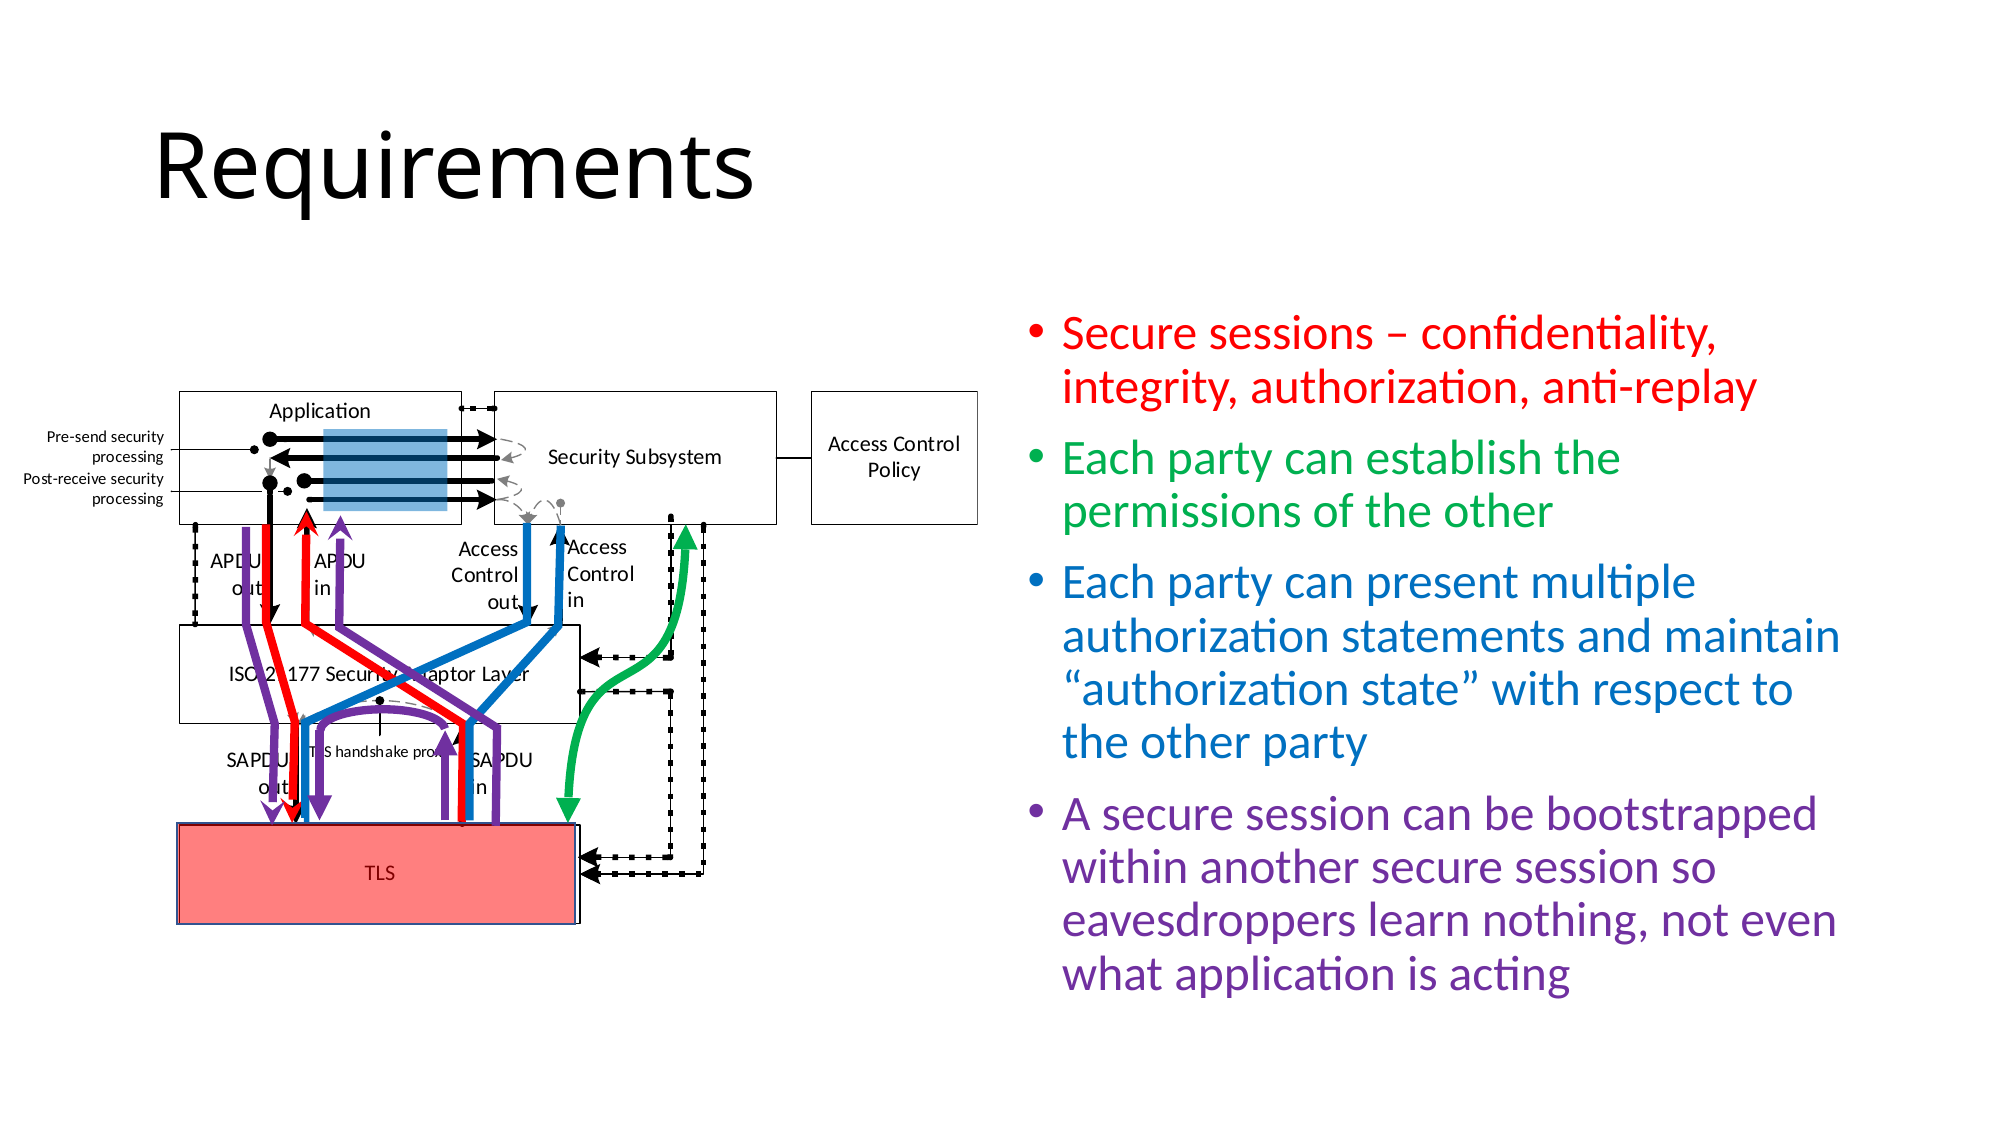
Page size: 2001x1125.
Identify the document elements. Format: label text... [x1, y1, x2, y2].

title Requirements [137, 59, 1863, 278]
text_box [2, 388, 978, 925]
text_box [477, 614, 777, 733]
list Secure sessions – confidentiality, integrity, authorization, anti-replay Each party can establish the permissions of the other Each party can present multiple authorization statements and maintain “authorization state” with respect to the other party A secure session can be bootstrapped within another secure session so eavesdroppers learn nothing, not even what application is acting [1012, 299, 1863, 1014]
